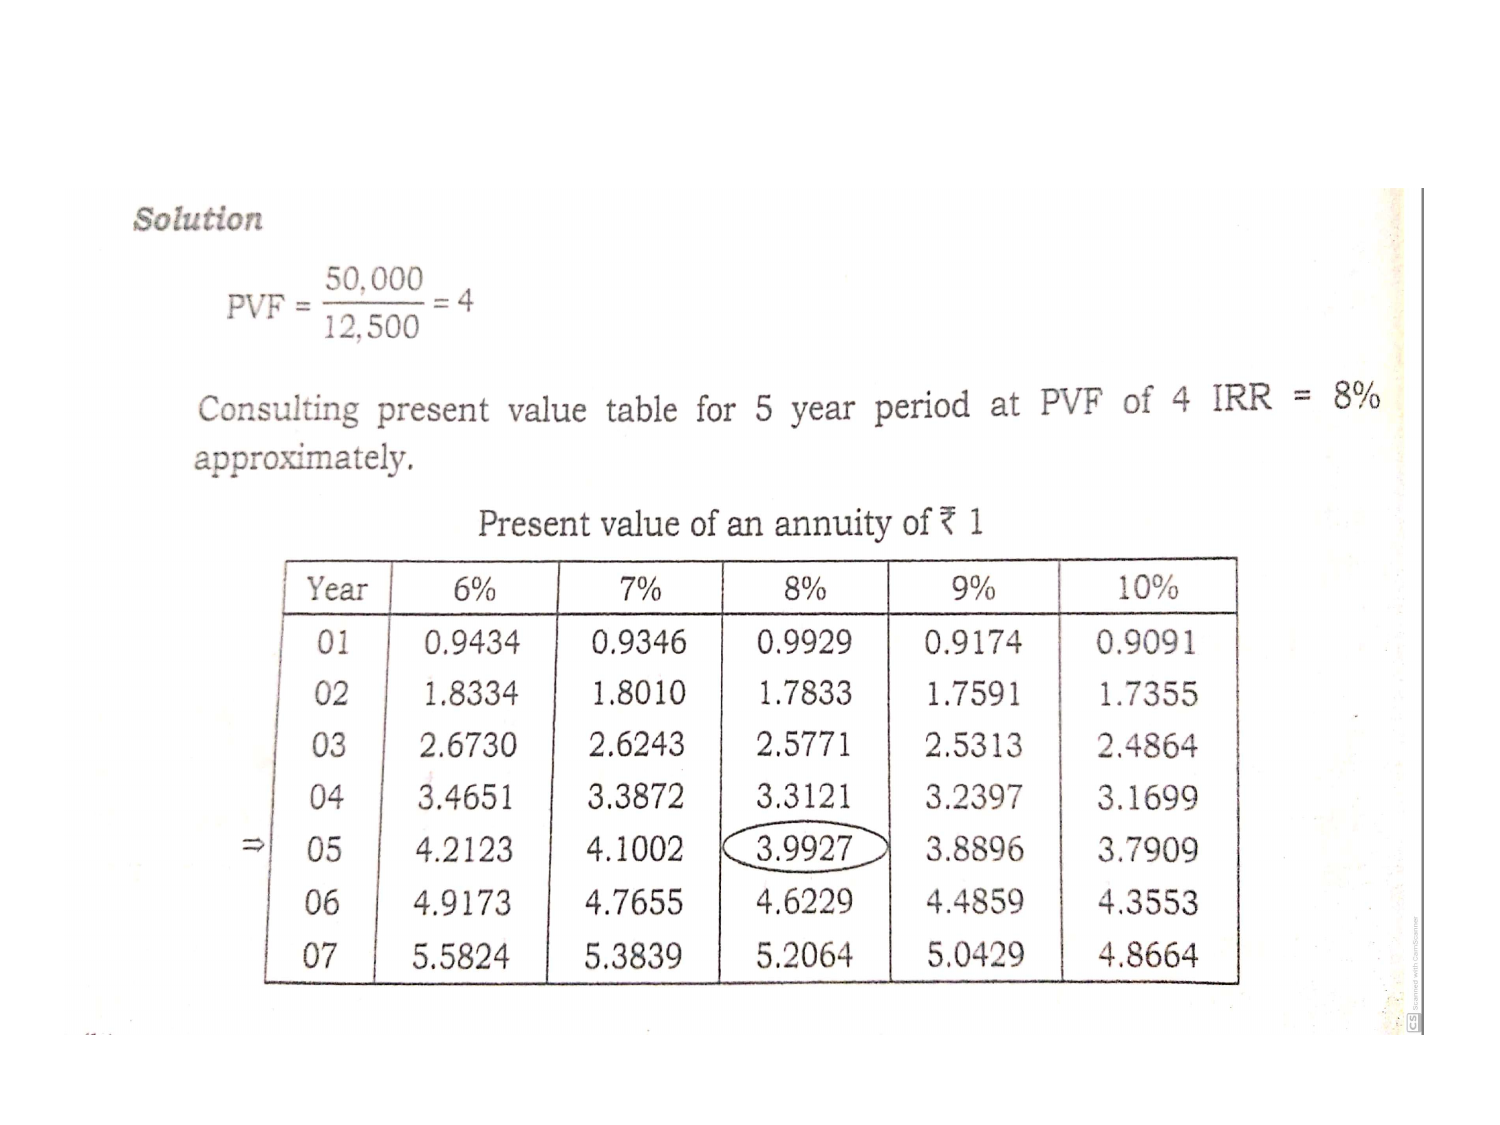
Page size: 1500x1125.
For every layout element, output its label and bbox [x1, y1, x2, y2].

picture [64, 187, 1424, 1036]
